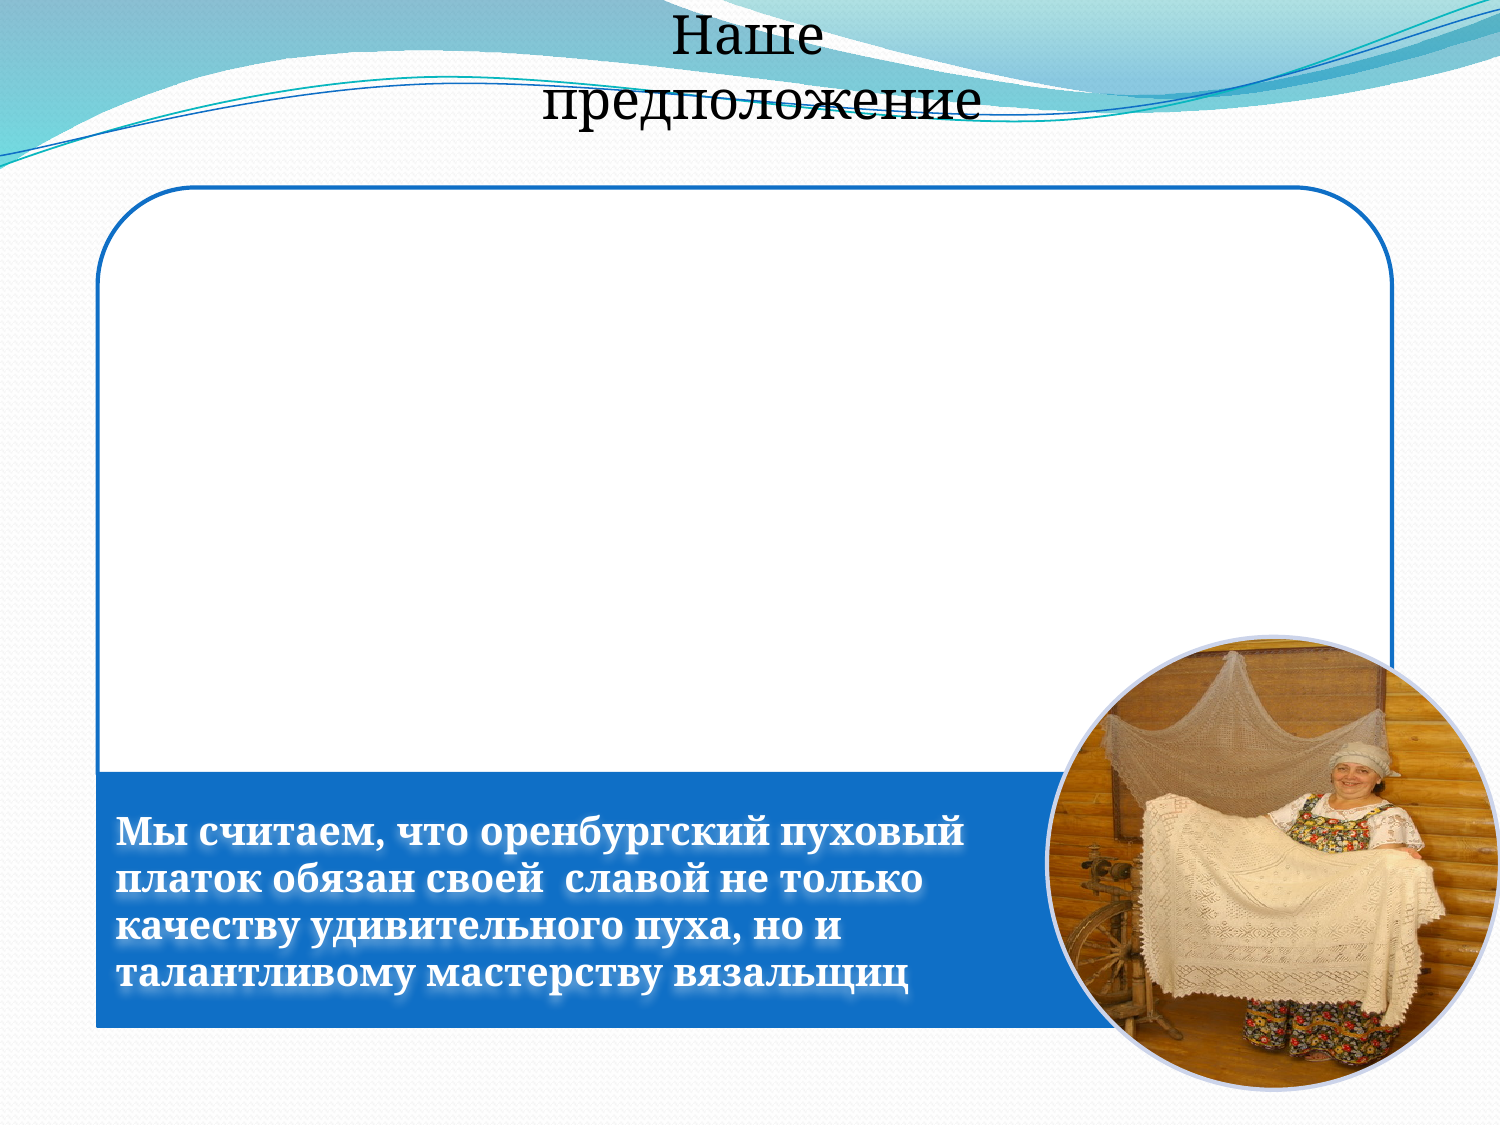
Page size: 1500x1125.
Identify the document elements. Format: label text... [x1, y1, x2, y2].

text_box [97, 187, 1500, 1091]
list Наше предположение [164, 0, 1003, 187]
